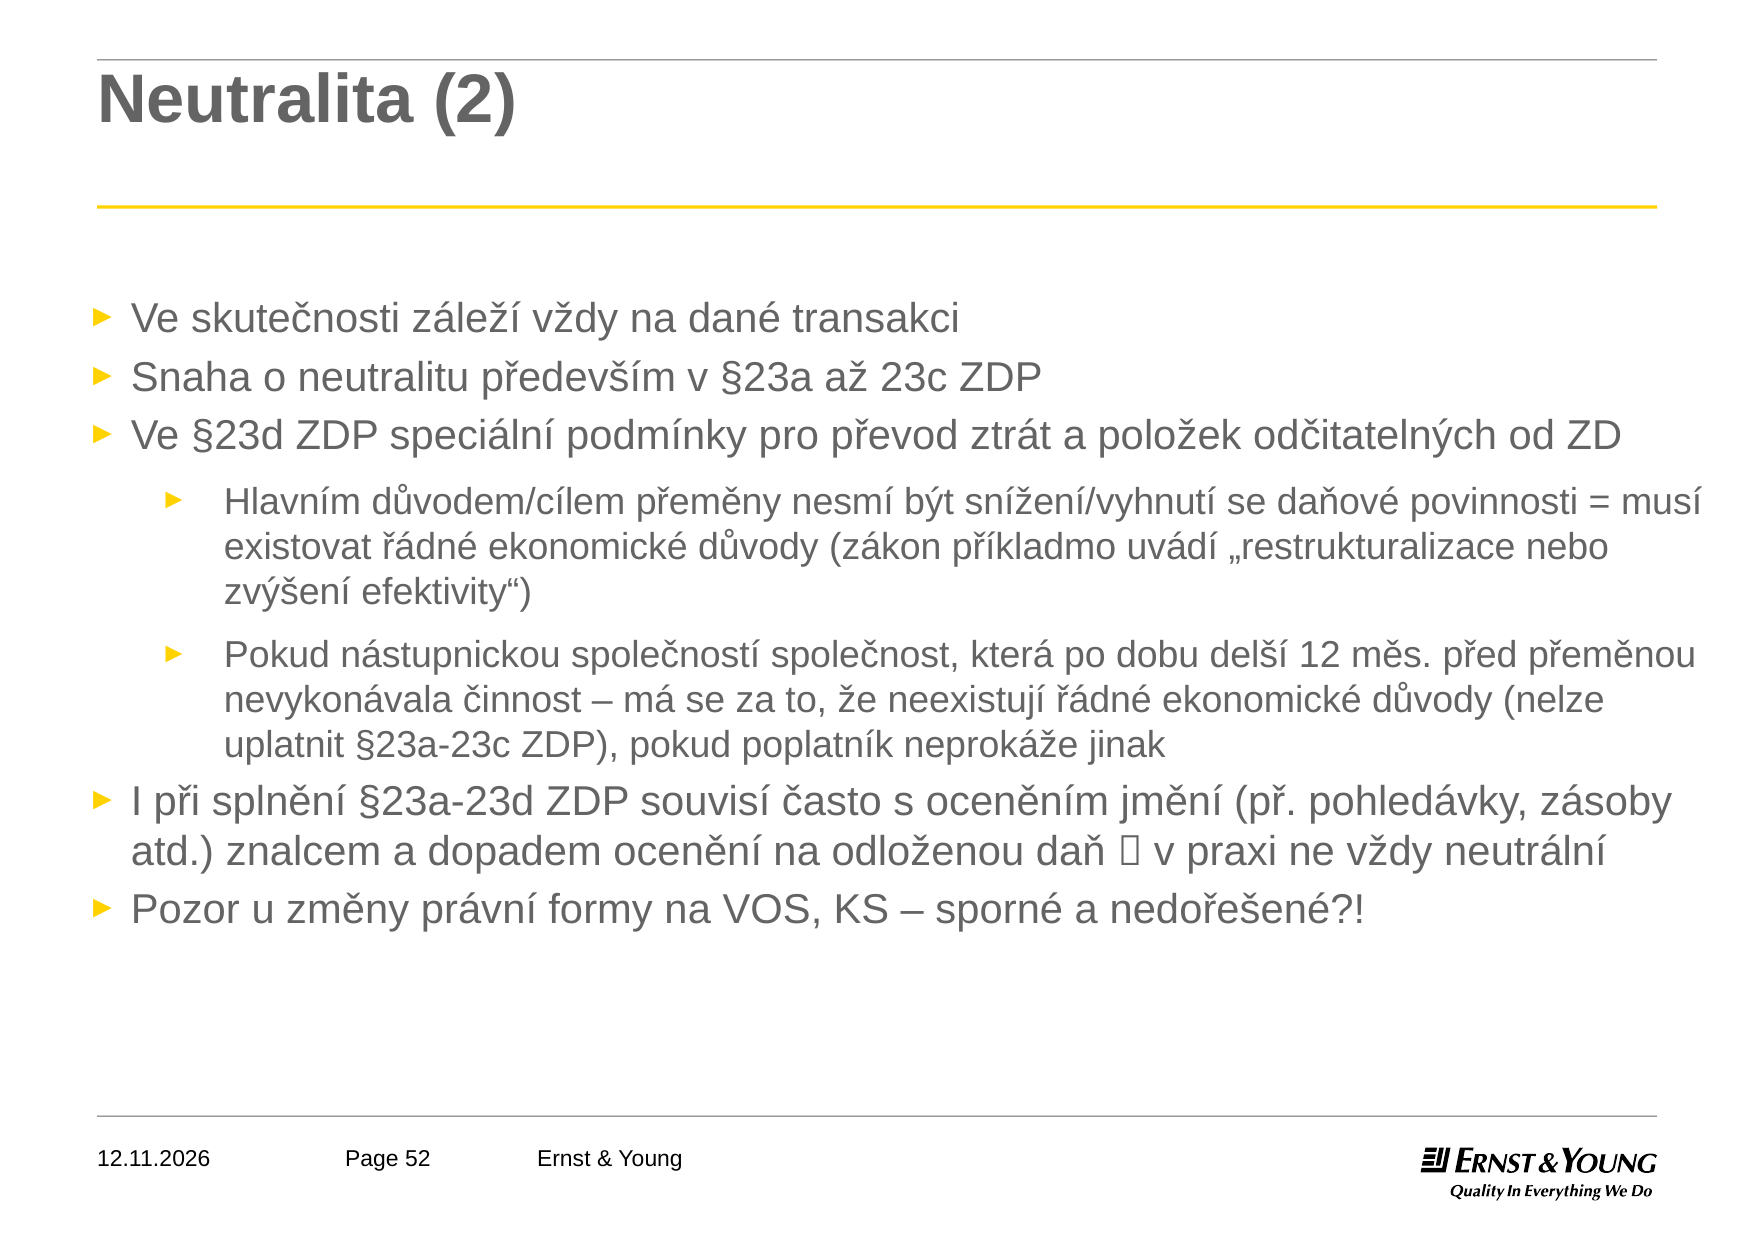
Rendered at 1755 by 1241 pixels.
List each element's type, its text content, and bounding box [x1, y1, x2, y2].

title Neutralita (2) [96, 59, 1658, 202]
list Ve skutečnosti záleží vždy na dané transakci Snaha o neutralitu především v §23a až 23c ZDP Ve §23d ZDP speciální podmínky pro převod ztrát a položek odčitatelných od ZD Hlavním důvodem/cílem přeměny nesmí být snížení/vyhnutí se daňové povinnosti = musí existovat řádné ekonomické důvody (zákon příkladmo uvádí „restrukturalizace nebo zvýšení efektivity“) Pokud nástupnickou společností společnost, která po dobu delší 12 měs. před přeměnou nevykonávala činnost – má se za to, že neexistují řádné ekonomické důvody (nelze uplatnit §23a-23c ZDP), pokud poplatník neprokáže jinak I při splnění §23a-23d ZDP souvisí často s oceněním jmění (př. pohledávky, zásoby atd.) znalcem a dopadem ocenění na odloženou daň  v praxi ne vždy neutrální Pozor u změny právní formy na VOS, KS – sporné a nedořešené?! [86, 290, 1734, 1079]
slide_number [96, 1143, 319, 1184]
footer Ernst & Young [536, 1143, 828, 1180]
